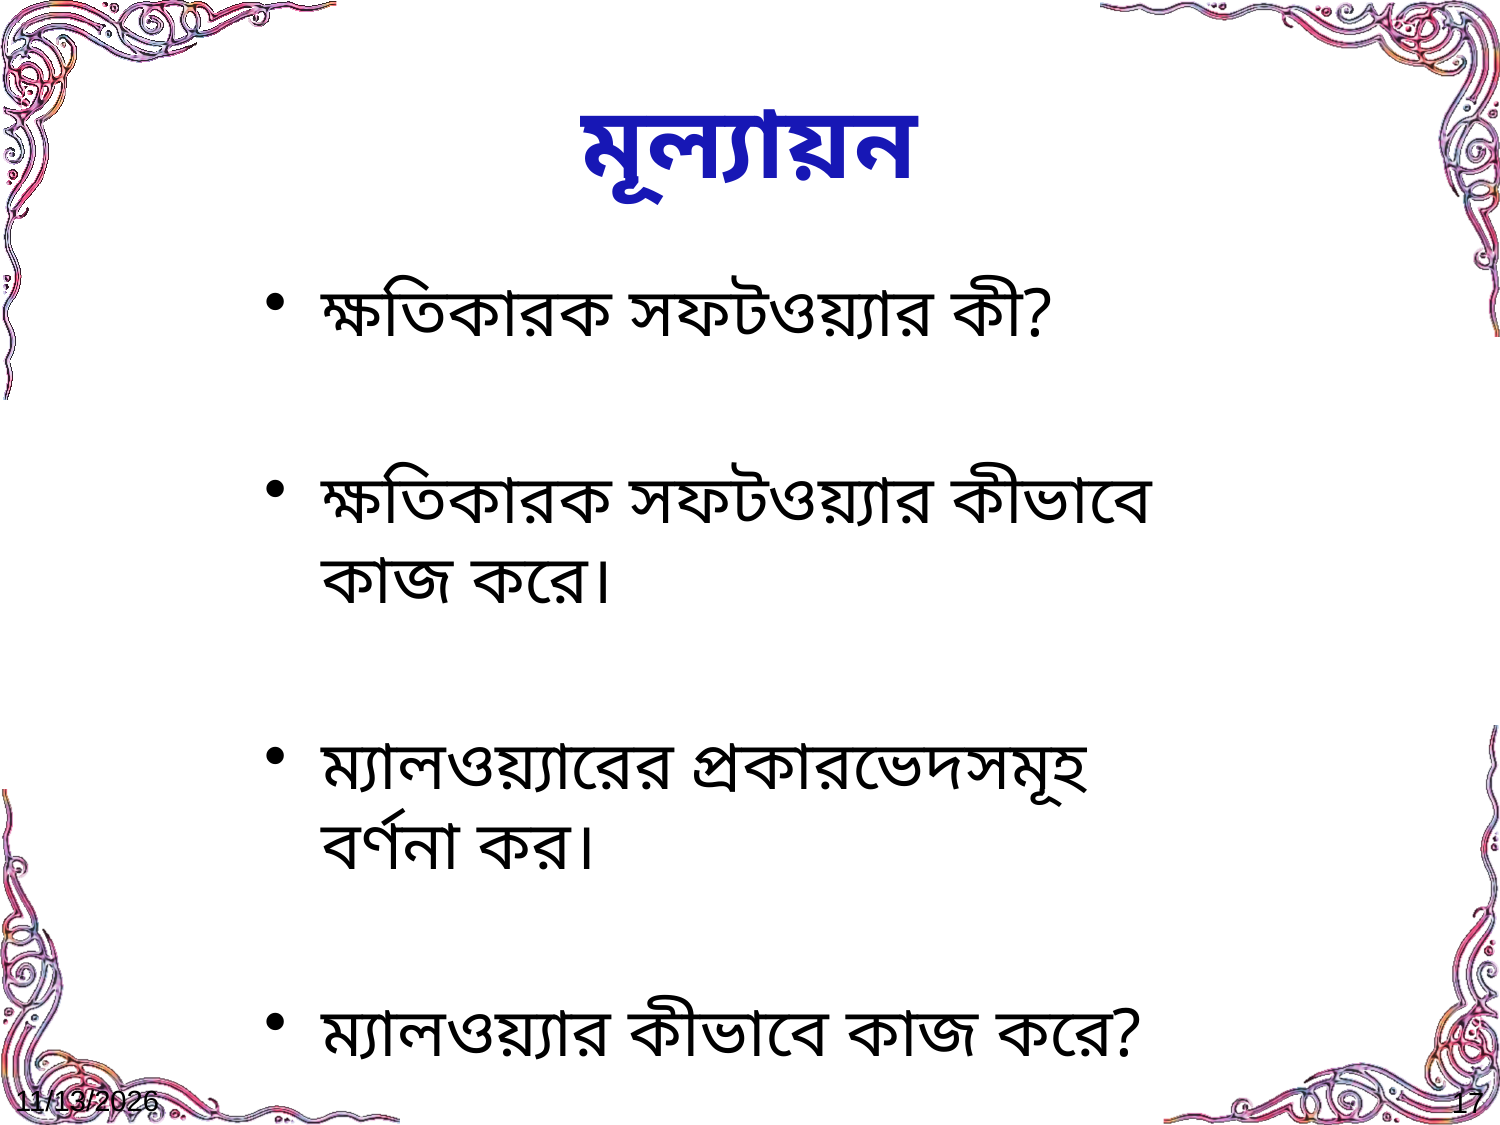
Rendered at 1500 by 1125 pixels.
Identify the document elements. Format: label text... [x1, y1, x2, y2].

picture [1100, 0, 1500, 337]
picture [1163, 725, 1500, 1125]
list ক্ষতিকারক সফটওয়্যার কী? ক্ষতিকারক সফটওয়্যার কীভাবে কাজ করে। ম্যালওয়্যারের প্রকারভেদসমূহ বর্ণনা কর। ম্যালওয়্যার কীভাবে কাজ করে? [249, 262, 1250, 950]
title মূল্যায়ন [75, 45, 1425, 233]
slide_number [0, 1074, 188, 1125]
picture [1, 789, 400, 1125]
slide_number 17 [1424, 1077, 1500, 1125]
picture [0, 0, 337, 400]
